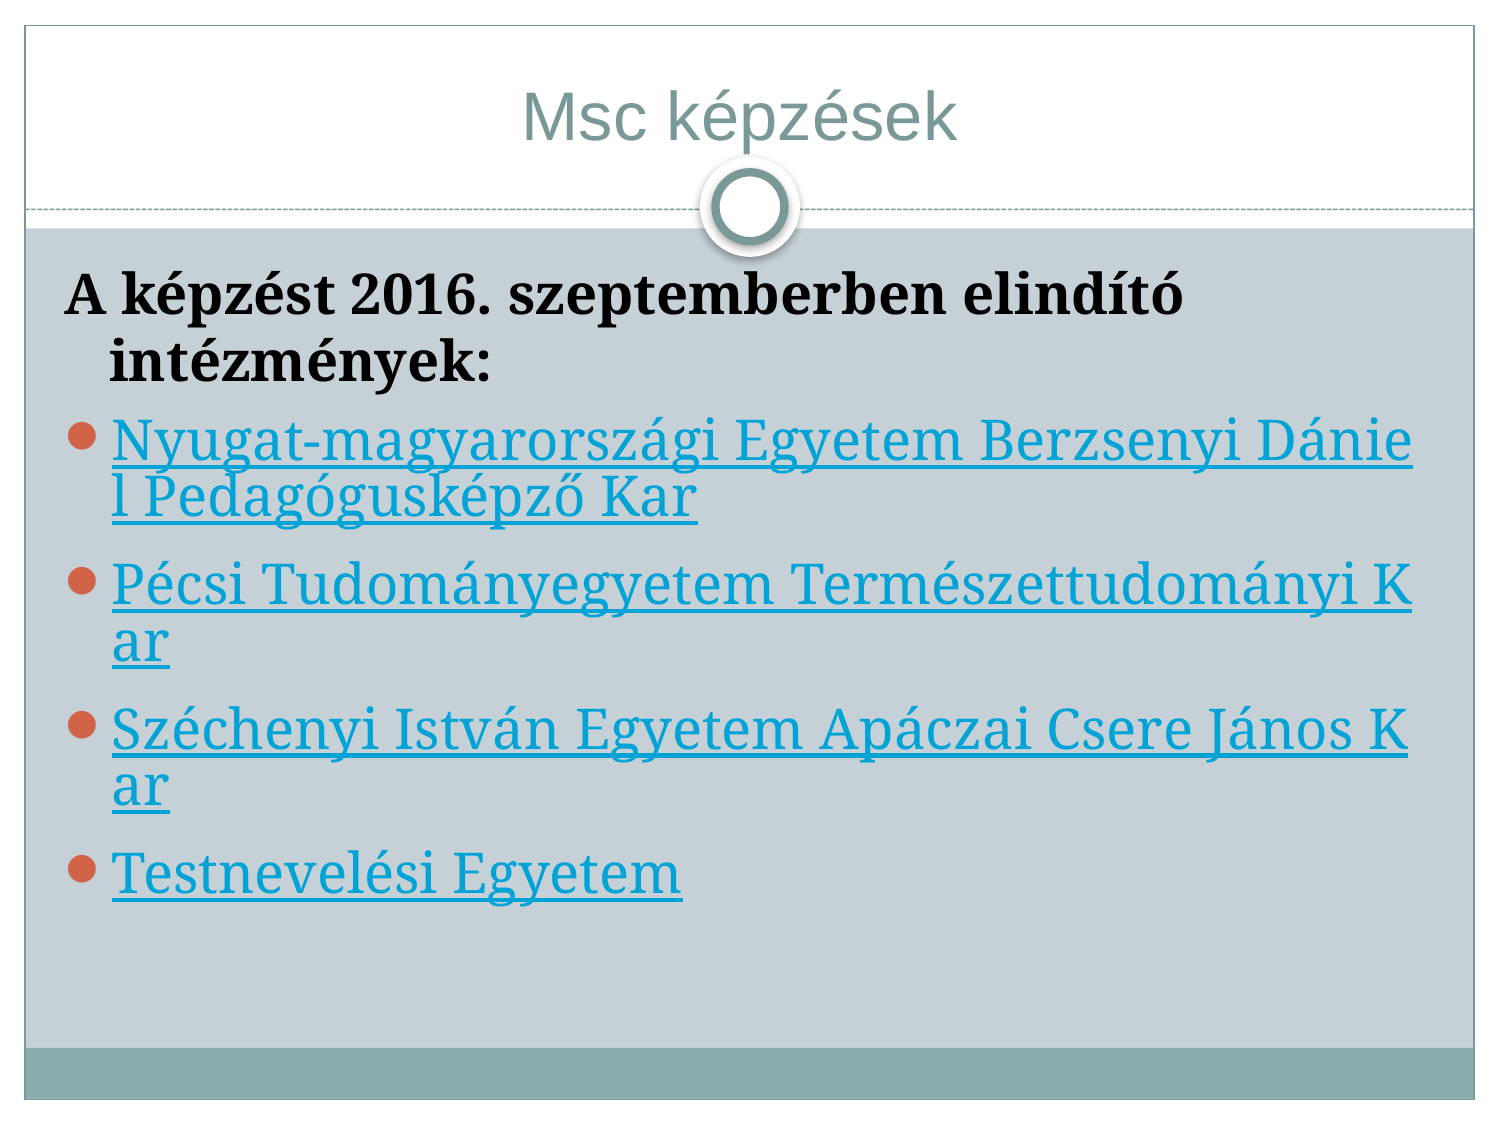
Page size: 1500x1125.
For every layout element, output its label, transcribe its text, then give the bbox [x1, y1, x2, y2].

list A képzést 2016. szeptemberben elindító intézmények: Nyugat-magyarországi Egyetem Berzsenyi Dániel Pedagógusképző Kar Pécsi Tudományegyetem Természettudományi Kar Széchenyi István Egyetem Apáczai Csere János Kar Testnevelési Egyetem [49, 250, 1445, 1001]
title Msc képzések [49, 37, 1450, 162]
